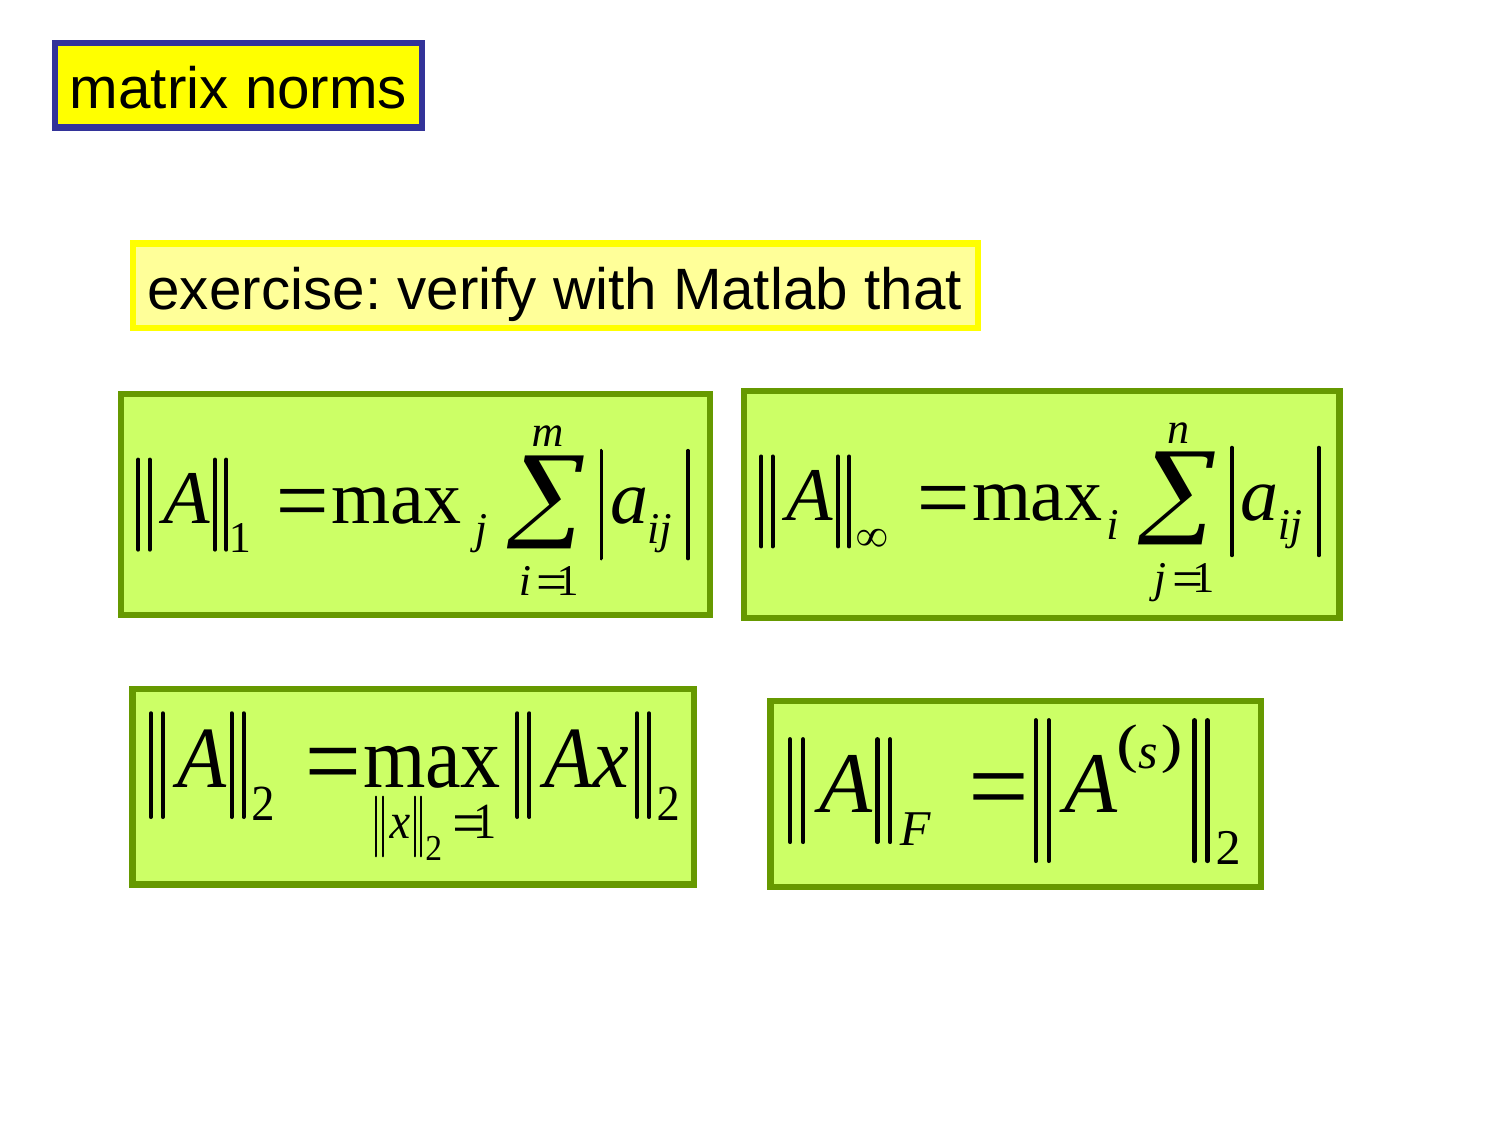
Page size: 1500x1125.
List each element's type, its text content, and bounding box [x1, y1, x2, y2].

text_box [746, 393, 1337, 616]
text_box matrix norms [55, 42, 423, 128]
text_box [773, 703, 1258, 885]
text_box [135, 692, 692, 882]
text_box exercise: verify with Matlab that [132, 243, 978, 329]
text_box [123, 396, 708, 613]
